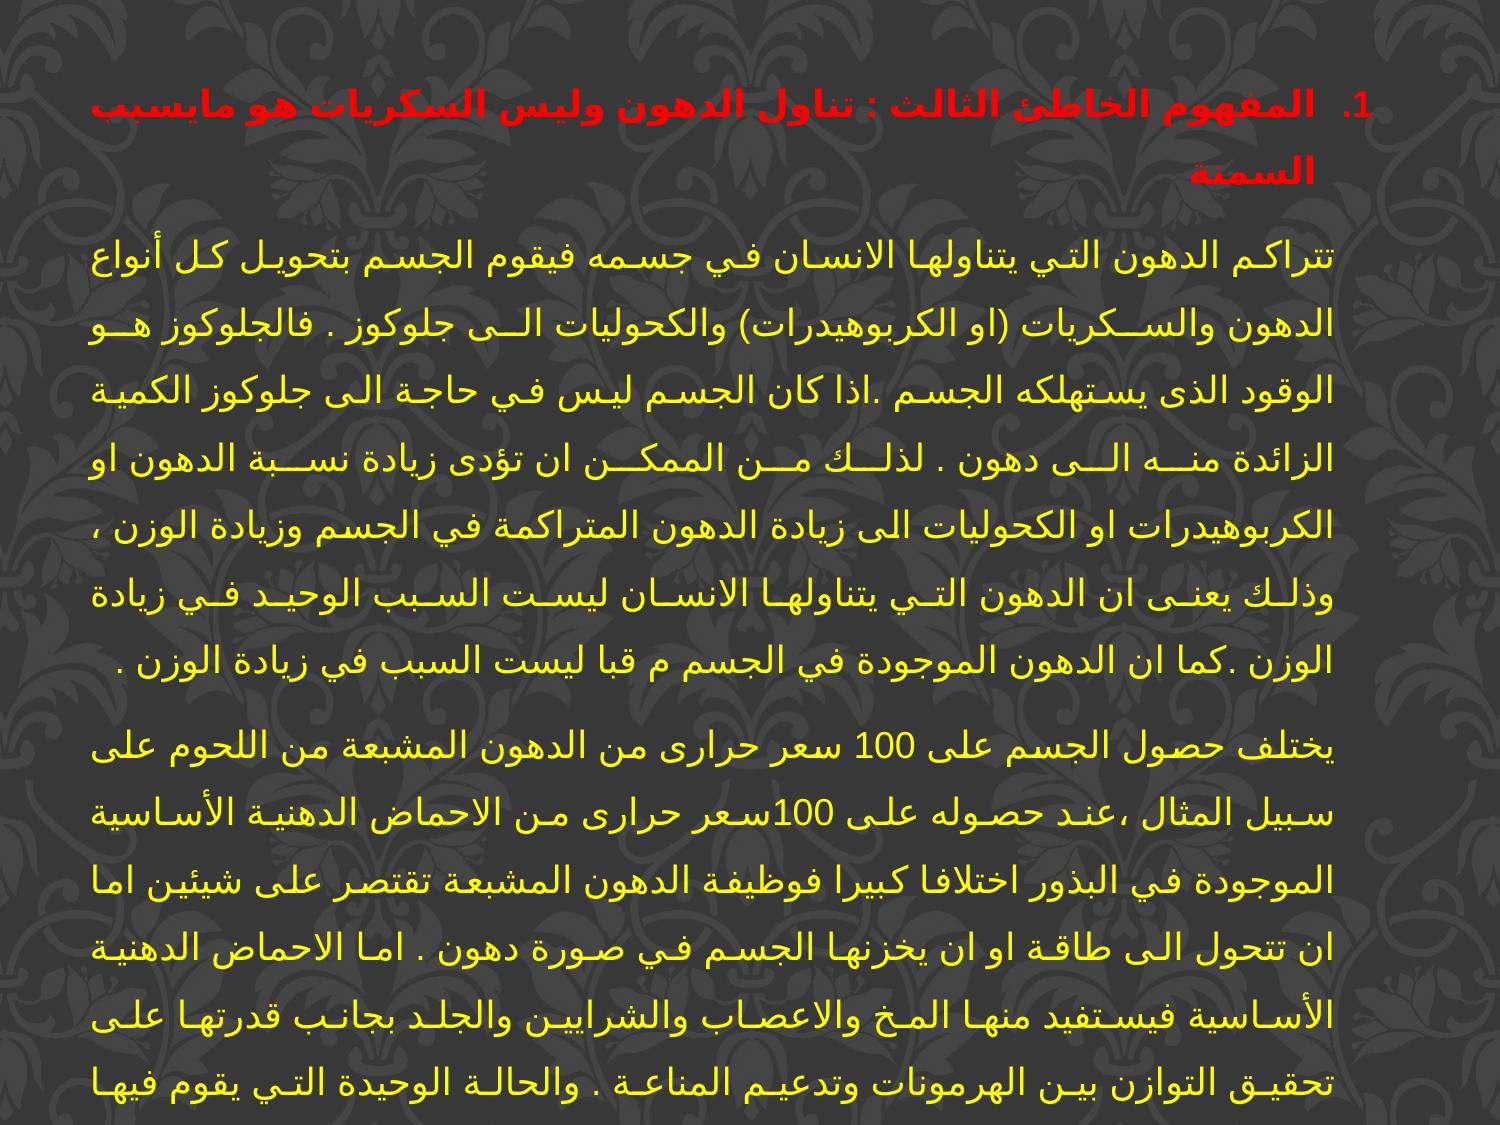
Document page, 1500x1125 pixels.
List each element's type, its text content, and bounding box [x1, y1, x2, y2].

text_box المفهوم الخاطئ الثالث : تناول الدهون وليس السكريات هو مايسبب السمنة تتراكم الدهون التي يتناولها الانسان في جسمه فيقوم الجسم بتحويل كل أنواع الدهون والسكريات (او الكربوهيدرات) والكحوليات الى جلوكوز . فالجلوكوز هو الوقود الذى يستهلكه الجسم .اذا كان الجسم ليس في حاجة الى جلوكوز الكمية الزائدة منه الى دهون . لذلك من الممكن ان تؤدى زيادة نسبة الدهون او الكربوهيدرات او الكحوليات الى زيادة الدهون المتراكمة في الجسم وزيادة الوزن ، وذلك يعنى ان الدهون التي يتناولها الانسان ليست السبب الوحيد في زيادة الوزن .كما ان الدهون الموجودة في الجسم م قبا ليست السبب في زيادة الوزن . يختلف حصول الجسم على 100 سعر حرارى من الدهون المشبعة من اللحوم على سبيل المثال ،عند حصوله على 100سعر حرارى من الاحماض الدهنية الأساسية الموجودة في البذور اختلافا كبيرا فوظيفة الدهون المشبعة تقتصر على شيئين اما ان تتحول الى طاقة او ان يخزنها الجسم في صورة دهون . اما الاحماض الدهنية الأساسية فيستفيد منها المخ والاعصاب والشرايين والجلد بجانب قدرتها على تحقيق التوازن بين الهرمونات وتدعيم المناعة . والحالة الوحيدة التي يقوم فيها الجسم بحرق هذه الدهون ان تخزينها هي عند وجود فائض لذلك يكون الانسان اكثر عرضه لزيادة الوزن عند تناوله الأطعمة التي تحتوى على دهون أساسية متعددة غير مشبعة . [75, 49, 1388, 1125]
